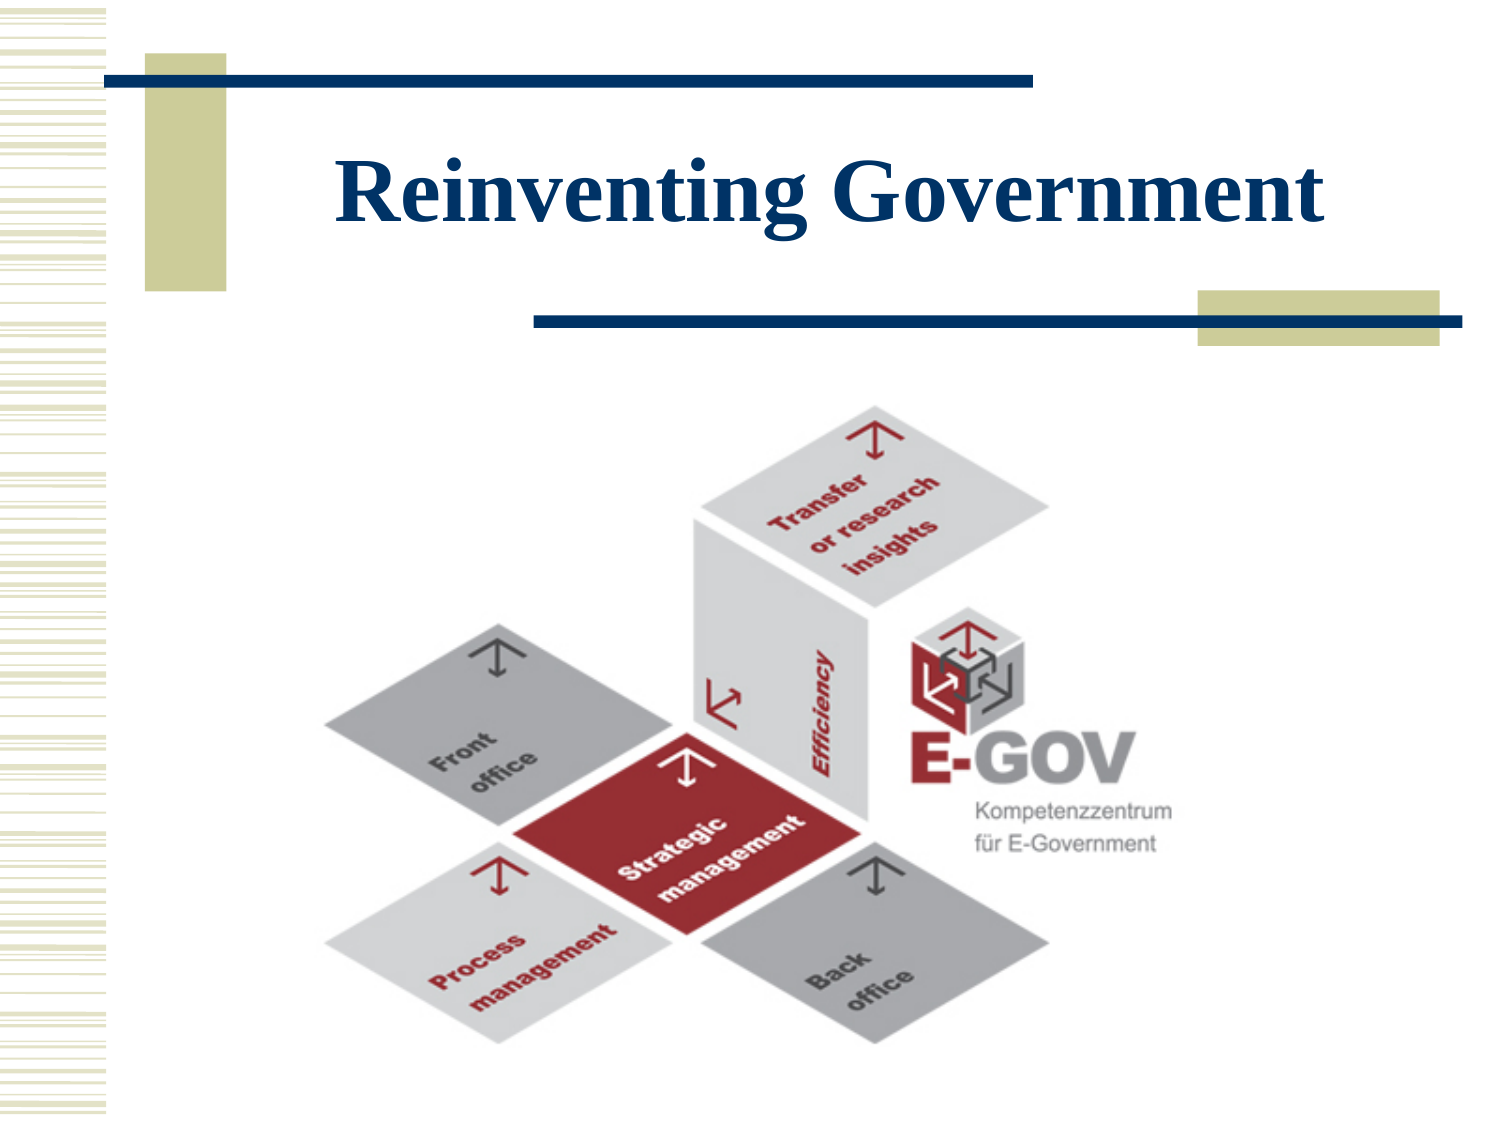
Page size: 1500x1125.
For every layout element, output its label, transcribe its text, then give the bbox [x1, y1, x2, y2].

picture [299, 387, 1201, 1063]
title Reinventing Government [225, 99, 1436, 288]
